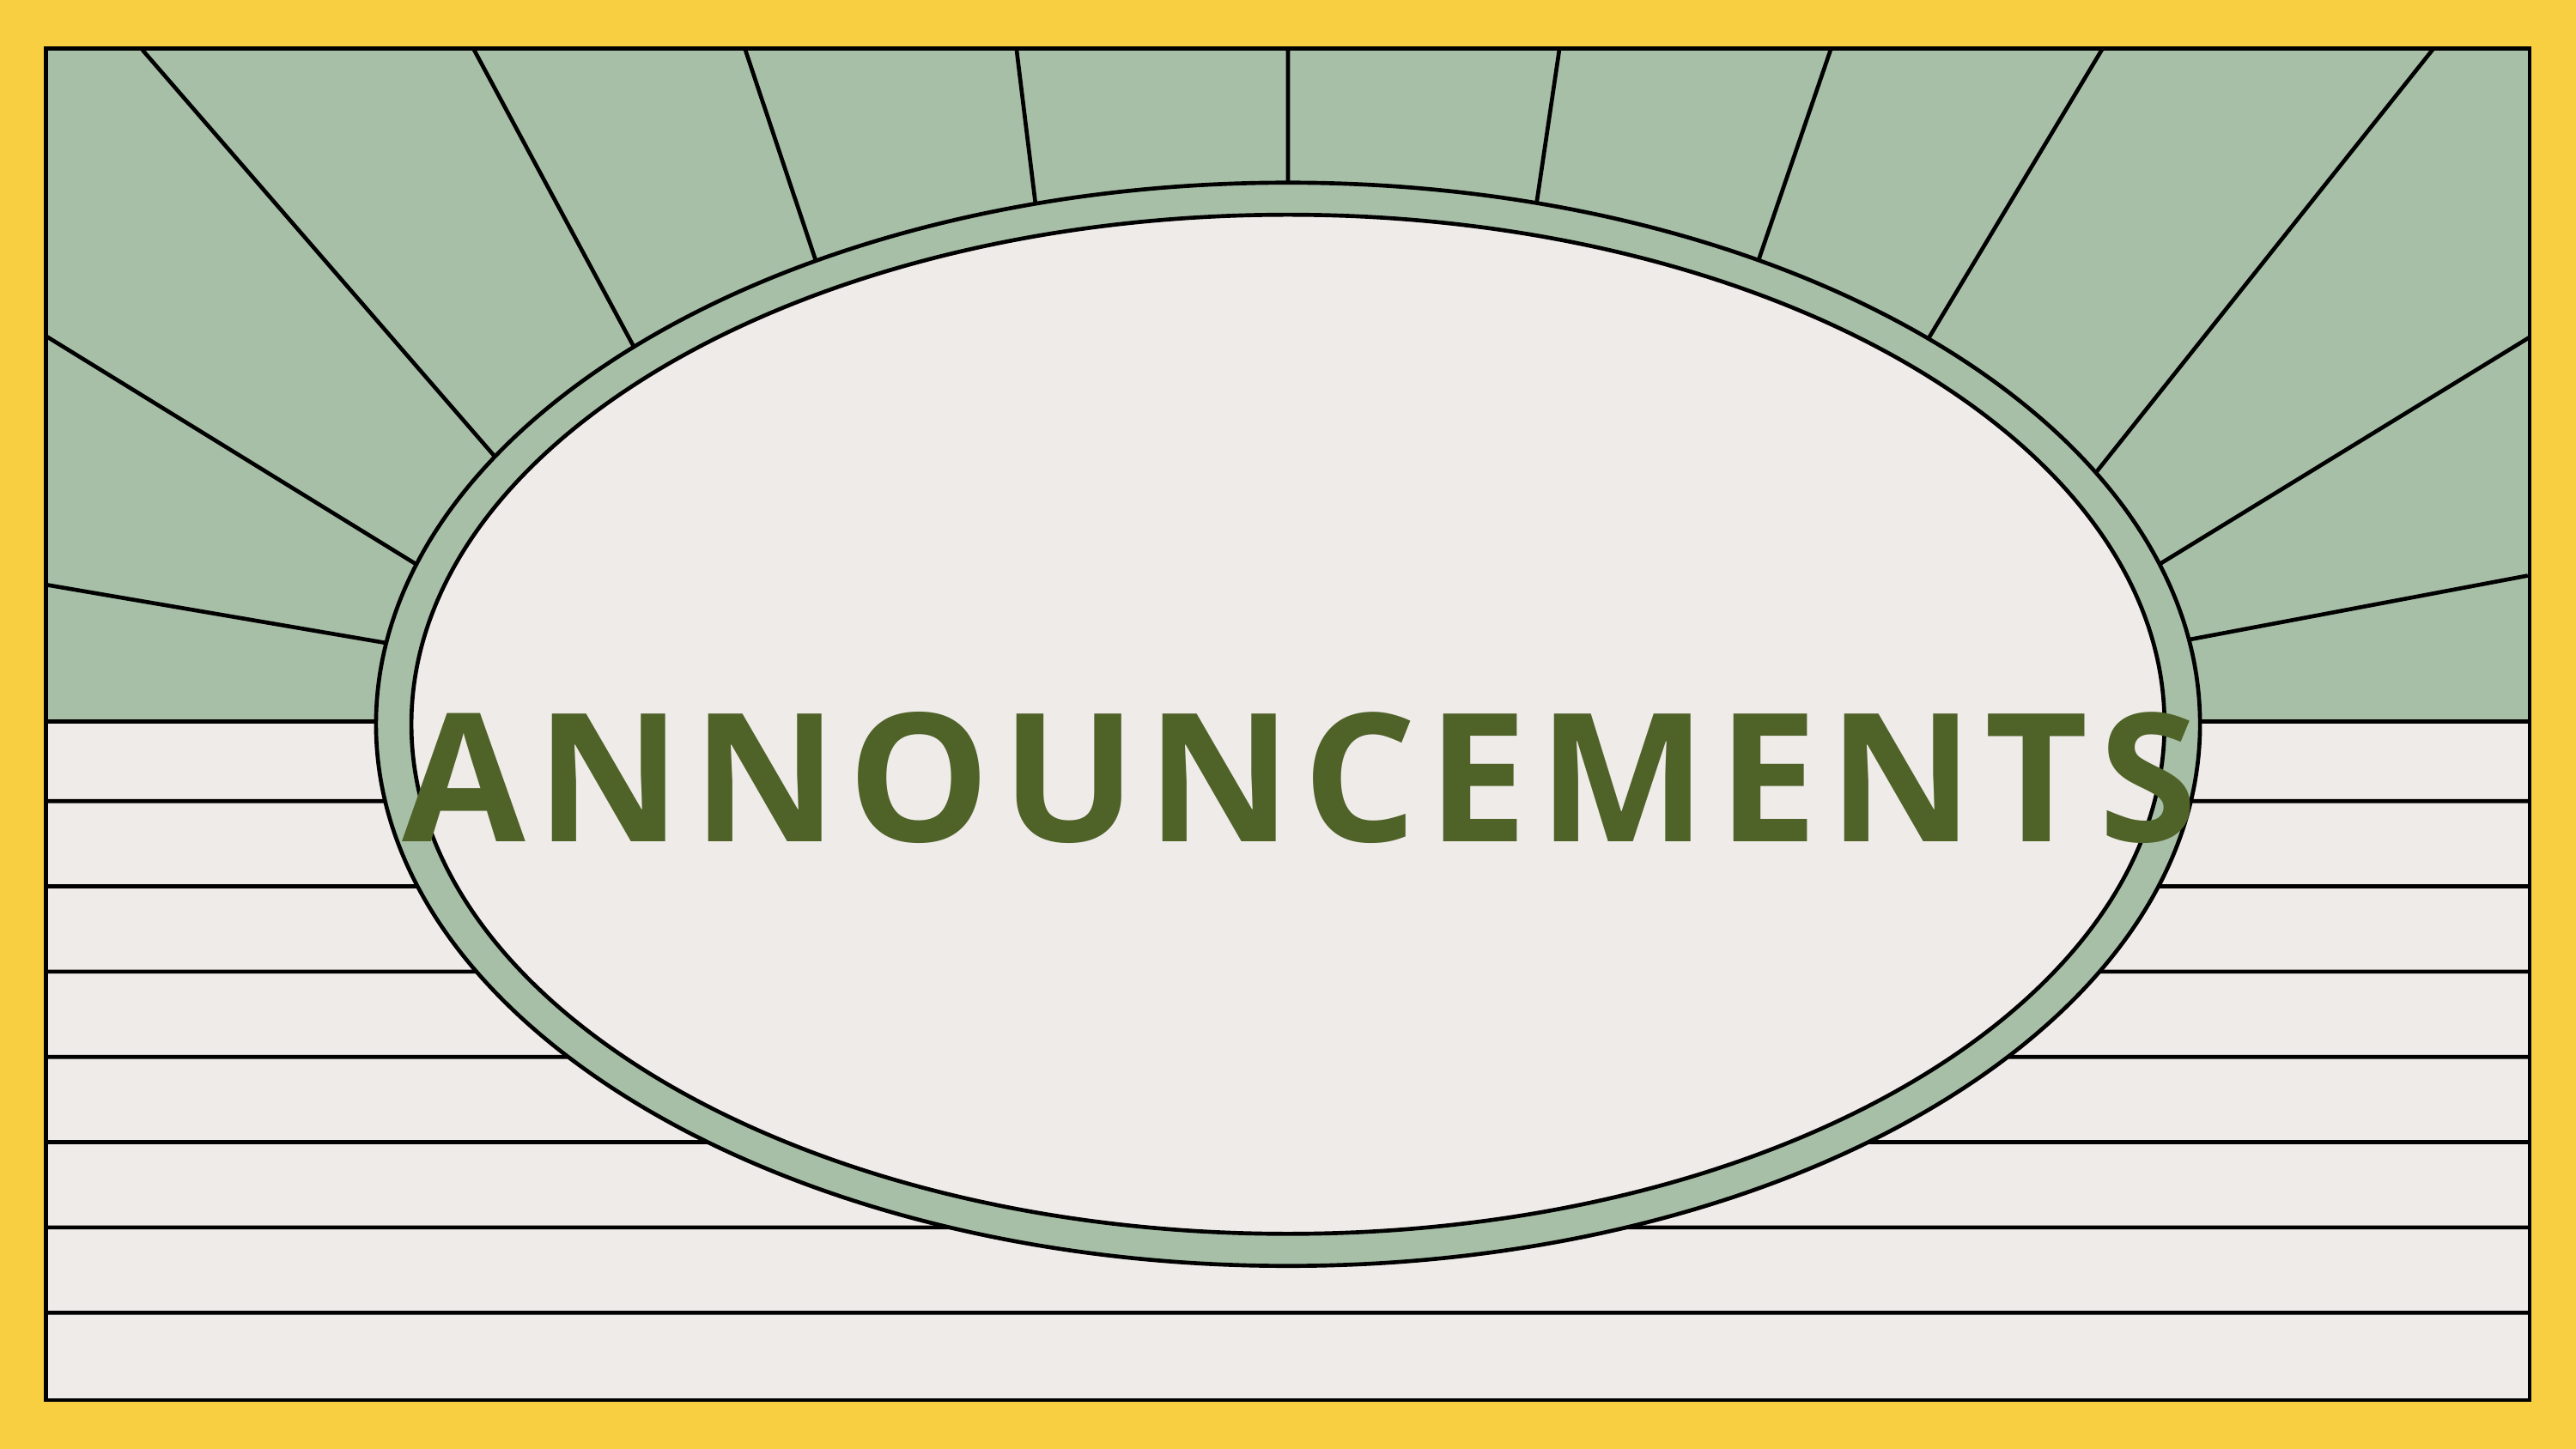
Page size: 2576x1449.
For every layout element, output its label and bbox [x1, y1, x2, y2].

text_box [46, 721, 2530, 1401]
text_box [46, 48, 2530, 718]
text_box [410, 214, 2165, 1234]
text_box [375, 182, 2201, 1266]
